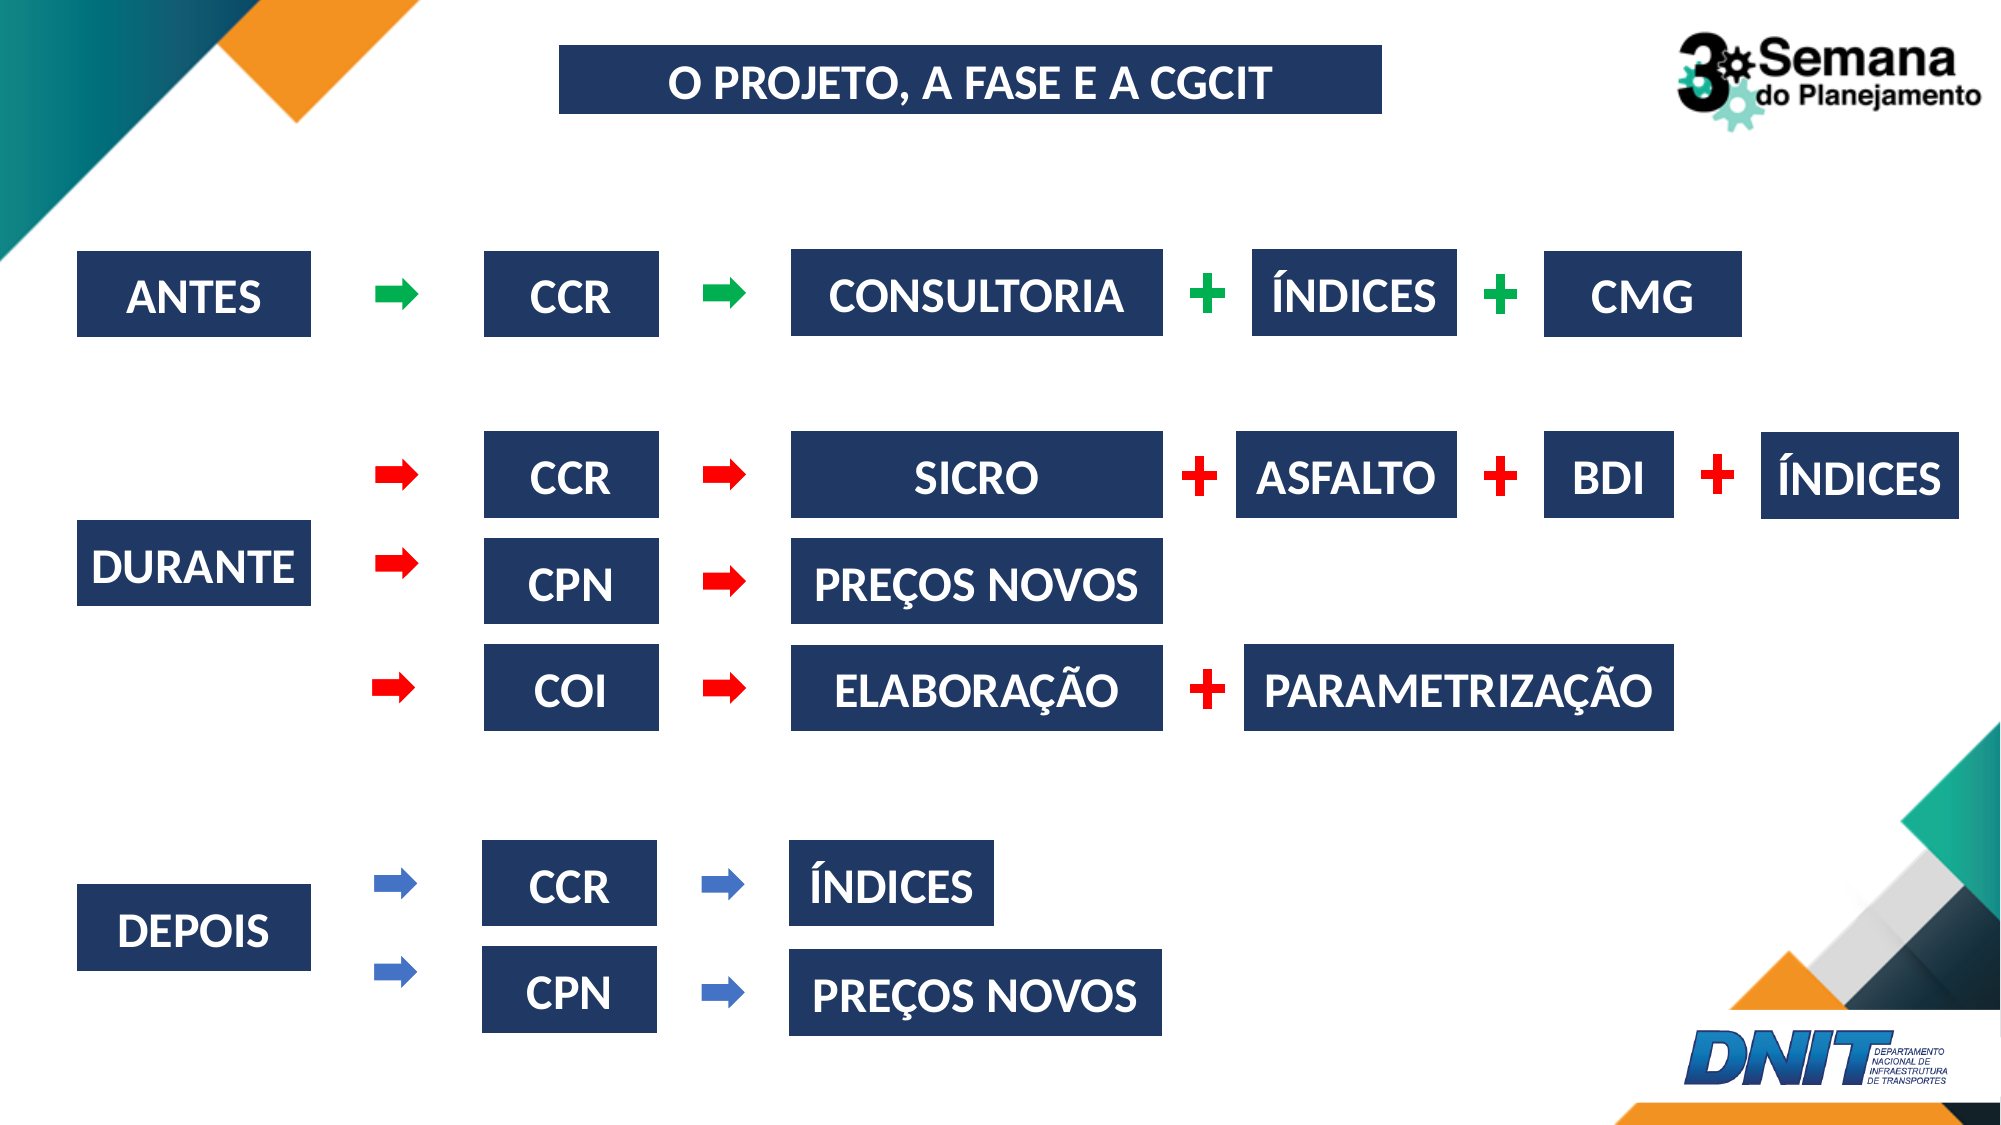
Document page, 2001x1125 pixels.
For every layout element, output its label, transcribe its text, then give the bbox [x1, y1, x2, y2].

text_box [374, 275, 421, 313]
text_box [700, 973, 747, 1012]
text_box CPN [481, 945, 659, 1034]
text_box [374, 455, 421, 494]
text_box SICRO [789, 430, 1165, 519]
text_box [701, 669, 748, 707]
text_box ÍNDICES [1759, 431, 1960, 520]
text_box CCR [482, 249, 660, 339]
text_box BDI [1542, 430, 1675, 519]
text_box [701, 455, 748, 494]
text_box [1482, 272, 1519, 315]
text_box CONSULTORIA [789, 248, 1165, 337]
text_box [1699, 453, 1735, 496]
text_box ÍNDICES [1250, 248, 1458, 337]
text_box ASFALTO [1235, 430, 1458, 519]
text_box CPN [482, 536, 660, 626]
text_box CCR [482, 430, 660, 519]
text_box ANTES [75, 249, 312, 339]
text_box [373, 952, 419, 991]
text_box ÍNDICES [788, 838, 996, 928]
text_box DURANTE [75, 518, 312, 608]
text_box [1482, 454, 1519, 497]
text_box ELABORAÇÃO [789, 643, 1165, 733]
text_box PREÇOS NOVOS [788, 948, 1163, 1037]
text_box [374, 544, 421, 583]
text_box PREÇOS NOVOS [789, 536, 1165, 626]
text_box [1189, 271, 1226, 314]
text_box [701, 273, 748, 312]
text_box PARAMETRIZAÇÃO [1242, 643, 1675, 732]
text_box [1189, 667, 1226, 710]
text_box CCR [481, 838, 659, 928]
text_box [701, 562, 748, 601]
text_box [373, 864, 419, 903]
picture [0, 0, 2001, 1125]
title O PROJETO, A FASE E A CGCIT [558, 43, 1384, 115]
text_box [700, 865, 747, 904]
text_box COI [482, 643, 660, 732]
text_box [371, 668, 417, 707]
text_box DEPOIS [75, 883, 312, 972]
text_box CMG [1542, 249, 1743, 339]
text_box [1181, 454, 1218, 497]
